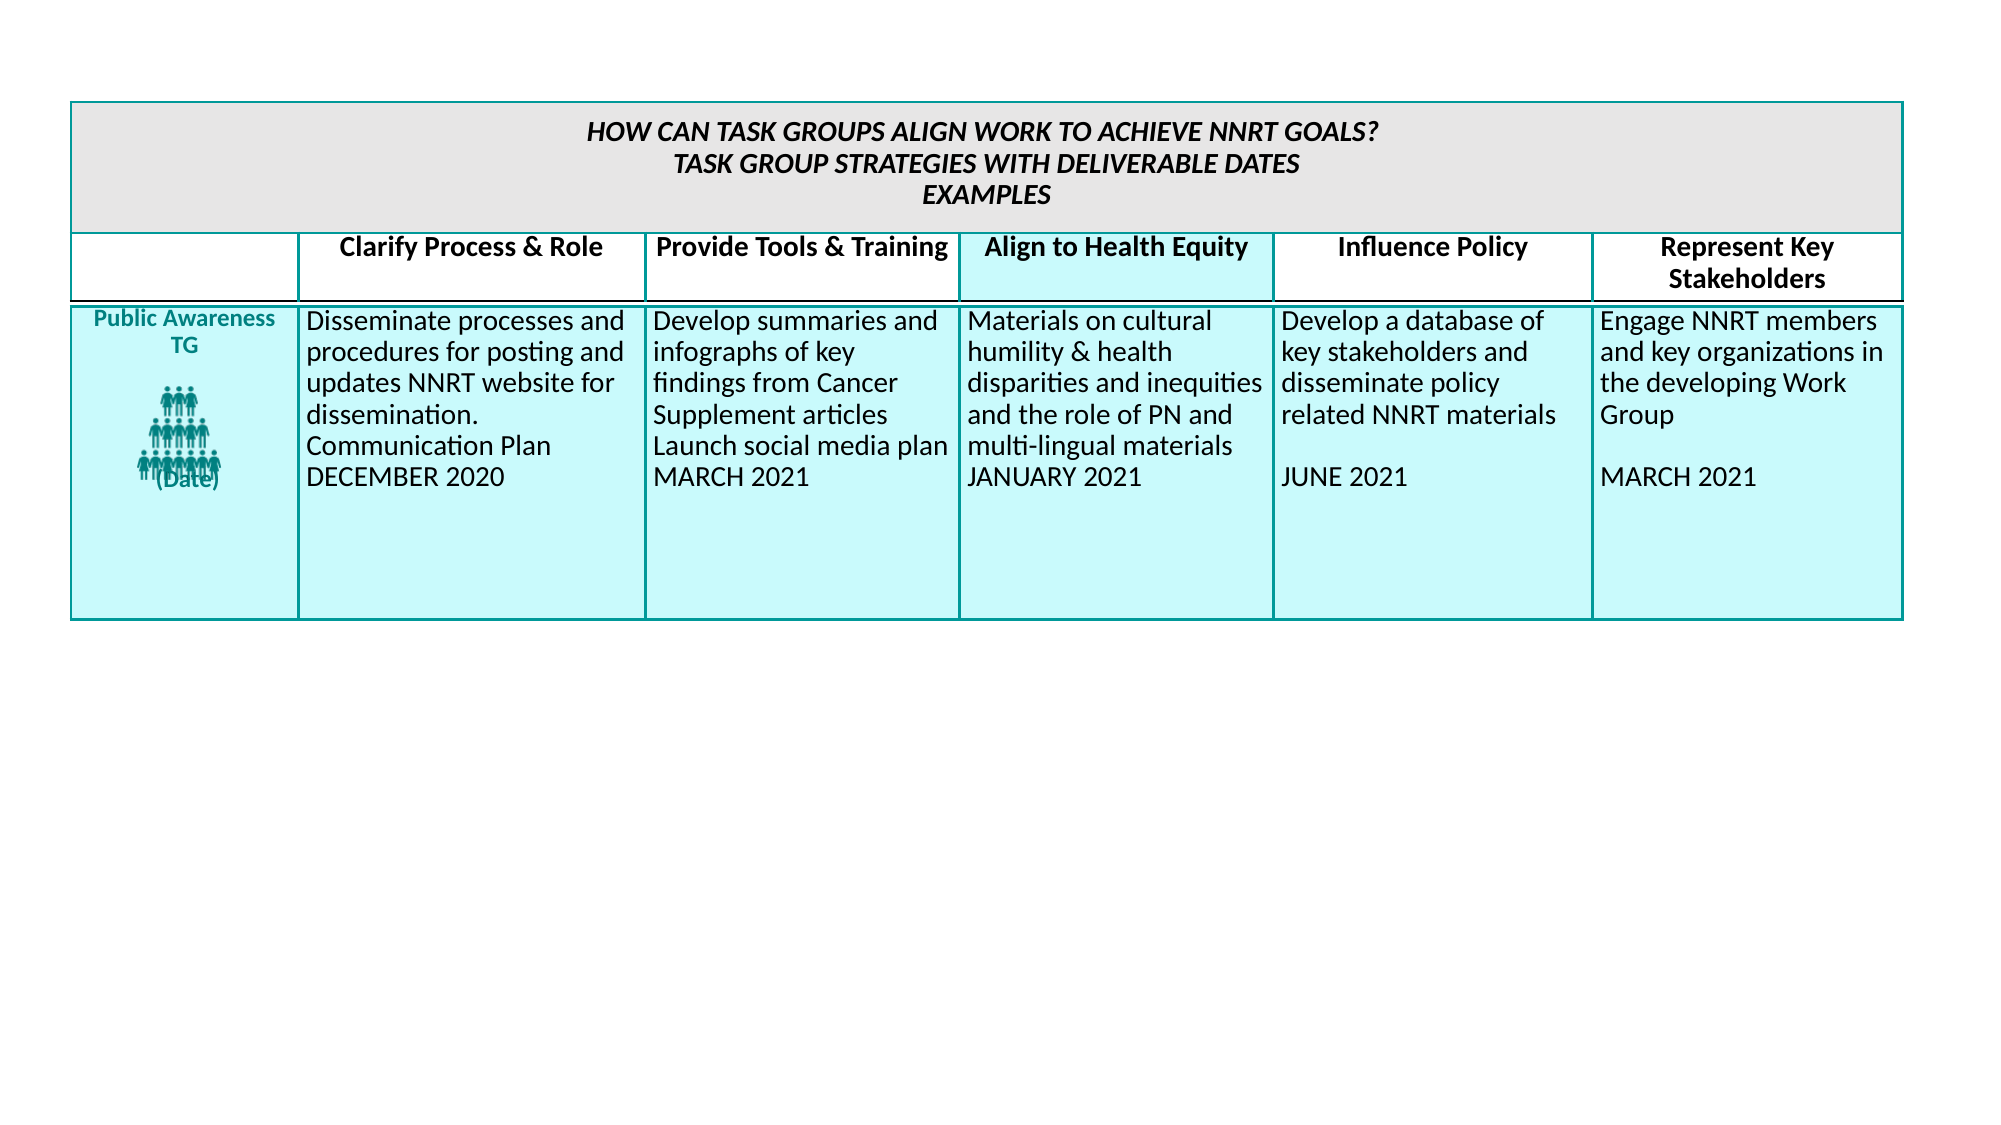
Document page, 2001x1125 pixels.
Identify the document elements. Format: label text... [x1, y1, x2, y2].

table_header Engage NNRT members and key organizations in the developing Work Group MARCH 2021 [1594, 308, 1901, 618]
table_cell [72, 234, 297, 300]
table_cell Clarify Process & Role [300, 234, 644, 300]
table_header Materials on cultural humility & health disparities and inequities and the role of PN and multi-lingual materials JANUARY 2021 [961, 308, 1272, 618]
table_cell Provide Tools & Training [647, 234, 958, 300]
table_header Develop summaries and infographs of key findings from Cancer Supplement articles Launch social media plan MARCH 2021 [647, 308, 958, 618]
table_cell Align to Health Equity [961, 234, 1272, 300]
table_header Develop a database of key stakeholders and disseminate policy related NNRT materials JUNE 2021 [1275, 308, 1591, 618]
table_header Public Awareness TG (Date) [72, 308, 297, 618]
table_header Disseminate processes and procedures for posting and updates NNRT website for dissemination. Communication Plan DECEMBER 2020 [300, 308, 644, 618]
table_header HOW CAN TASK GROUPS ALIGN WORK TO ACHIEVE NNRT GOALS? TASK GROUP STRATEGIES WITH DELIVERABLE DATES EXAMPLES [72, 103, 1901, 232]
picture [127, 382, 229, 484]
table_cell Represent Key Stakeholders [1594, 234, 1901, 300]
table_cell Influence Policy [1275, 234, 1591, 300]
